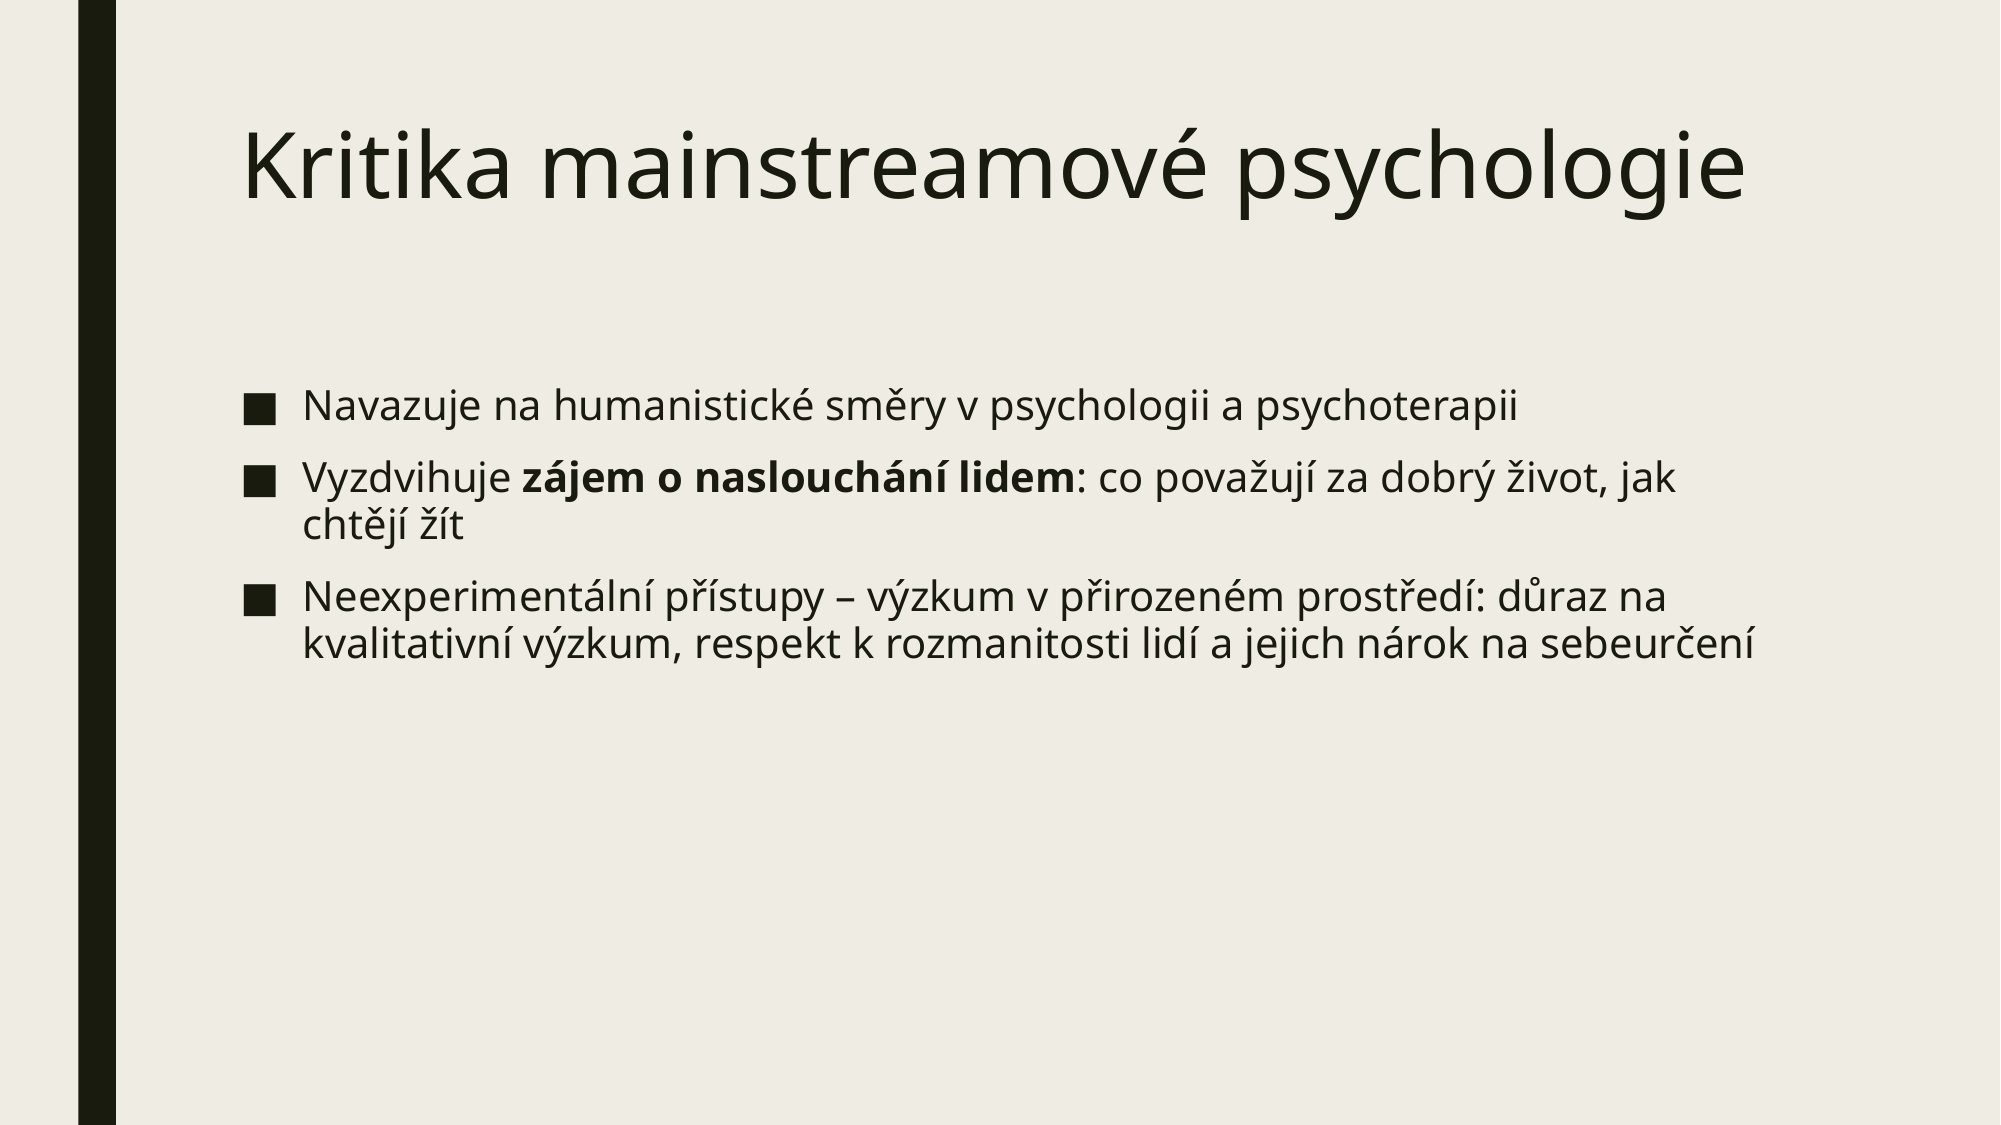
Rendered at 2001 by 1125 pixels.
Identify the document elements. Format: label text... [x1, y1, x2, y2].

list Navazuje na humanistické směry v psychologii a psychoterapii Vyzdvihuje zájem o naslouchání lidem: co považují za dobrý život, jak chtějí žít Neexperimentální přístupy – výzkum v přirozeném prostředí: důraz na kvalitativní výzkum, respekt k rozmanitosti lidí a jejich nárok na sebeurčení [225, 375, 1800, 963]
title Kritika mainstreamové psychologie [225, 112, 1800, 357]
